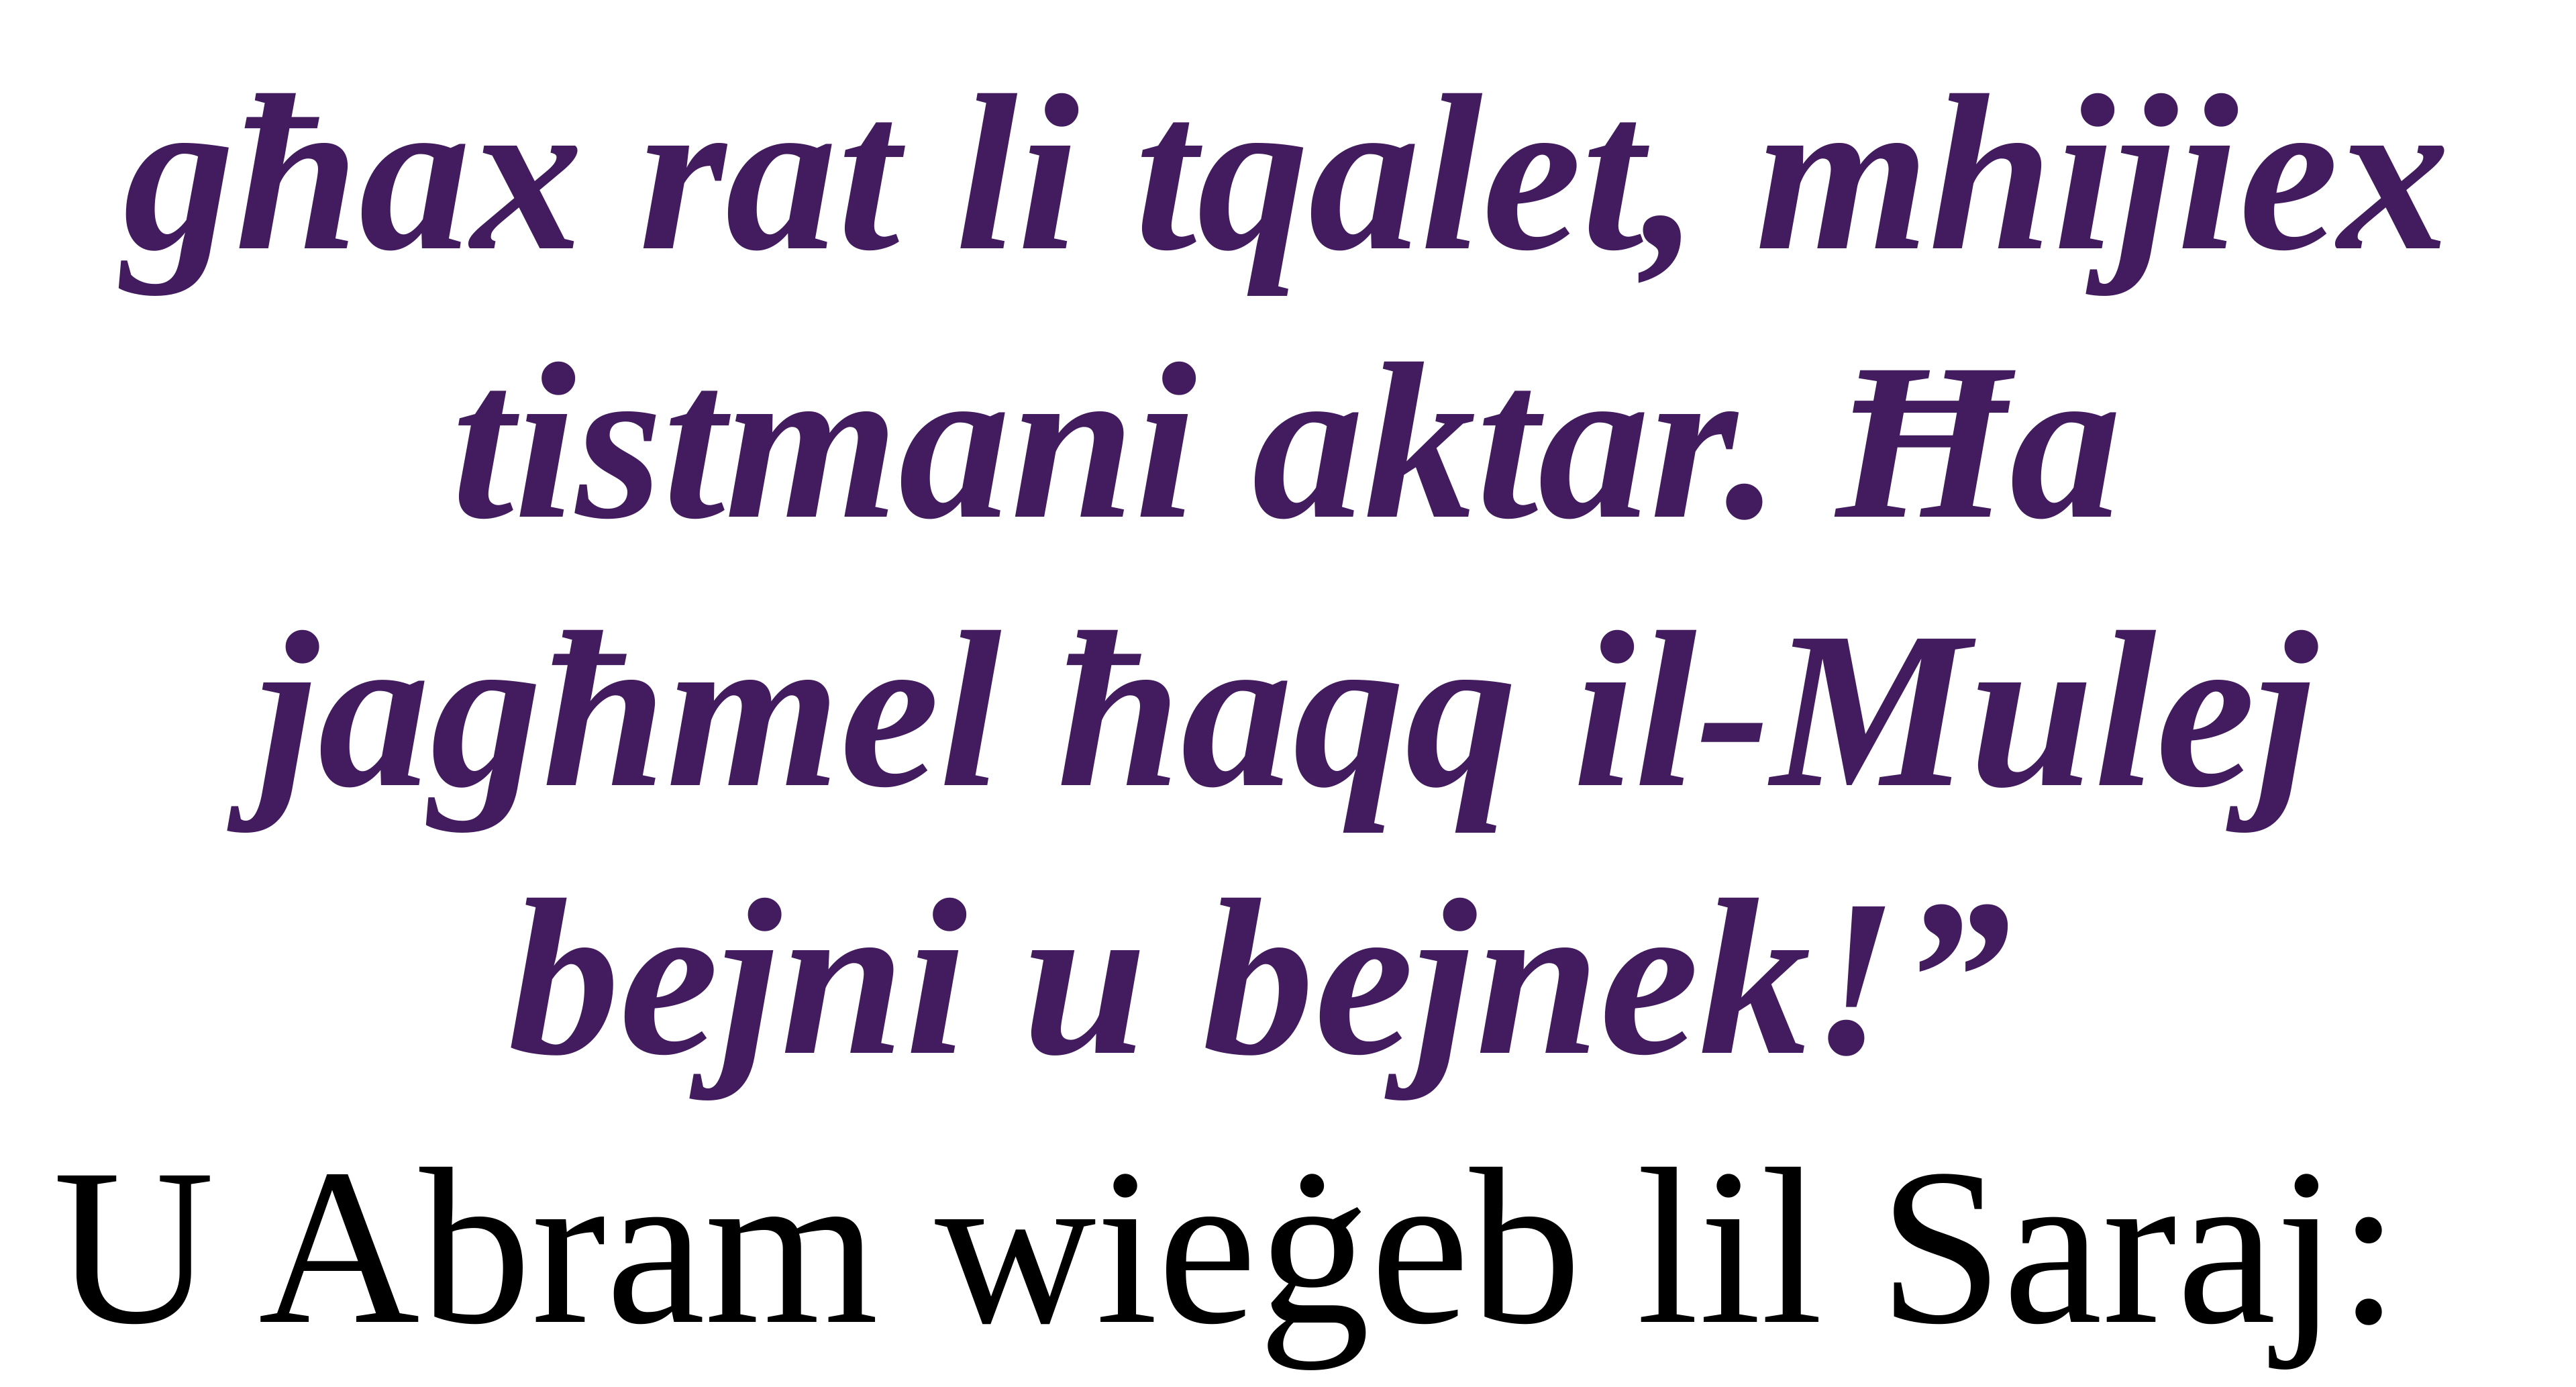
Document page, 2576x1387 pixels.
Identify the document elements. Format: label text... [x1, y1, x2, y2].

list għax rat li tqalet, mhijiex tistmani aktar. Ħa jagħmel ħaqq il-Mulej bejni u bejnek!” U Abram wieġeb lil Saraj: [43, 19, 2532, 1360]
